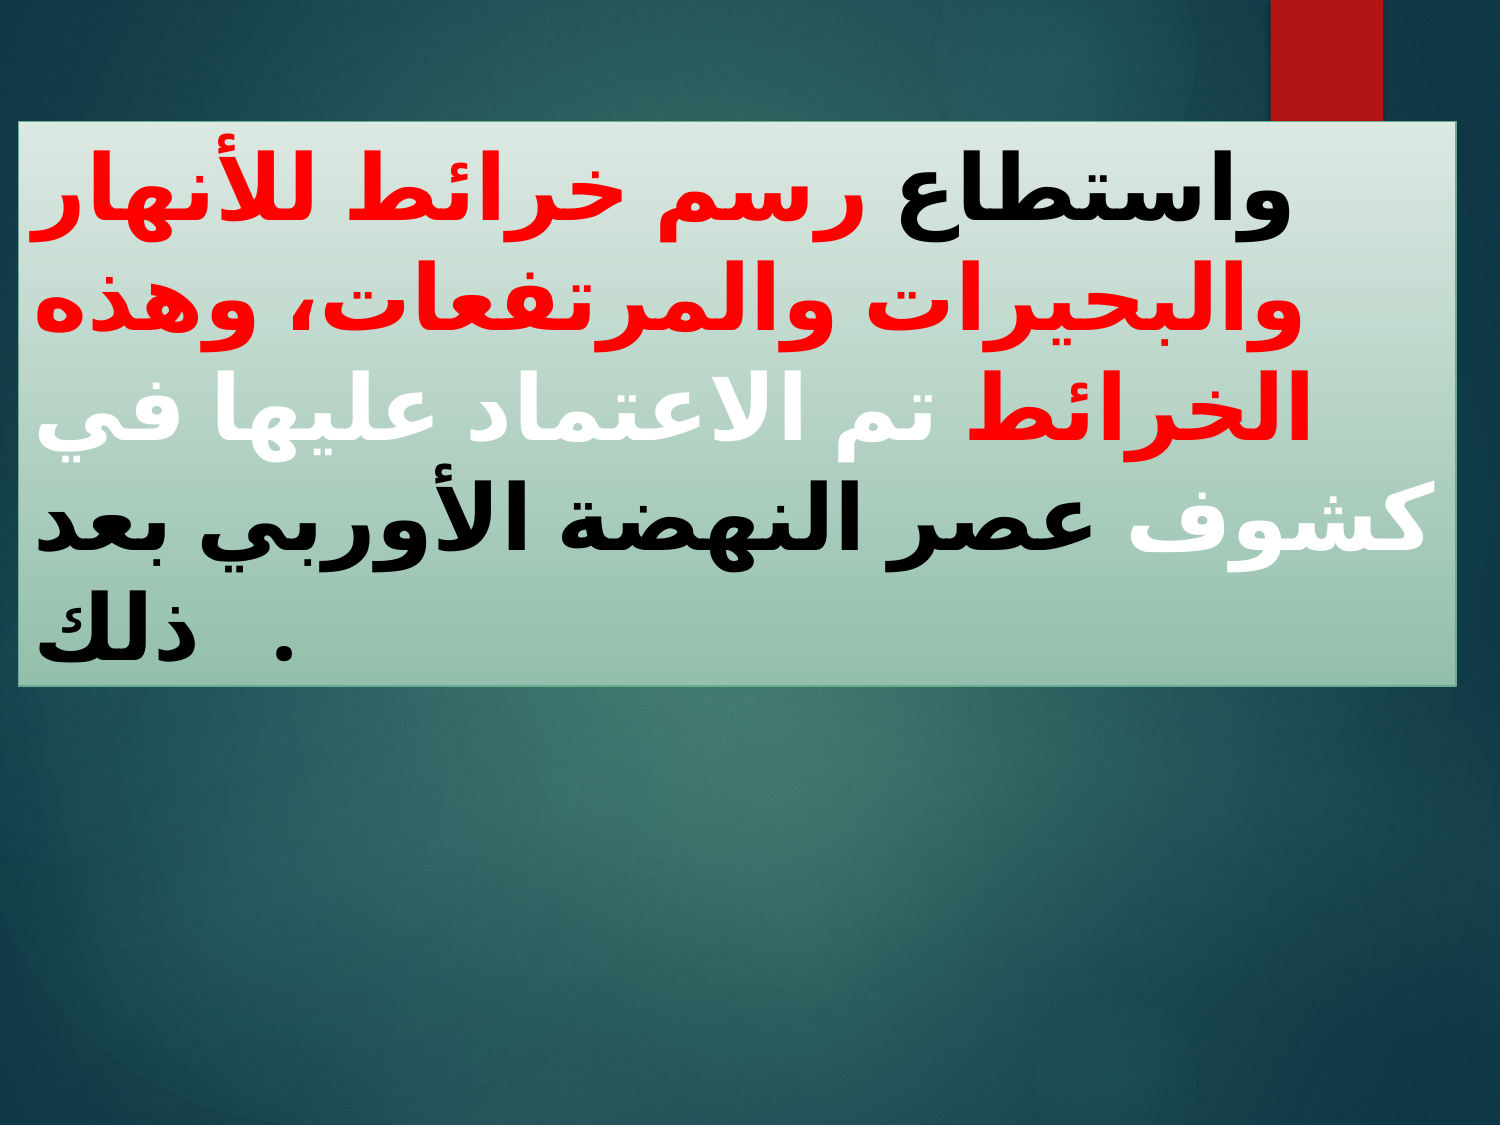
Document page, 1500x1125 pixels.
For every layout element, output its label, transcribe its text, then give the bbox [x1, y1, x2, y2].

text_box واستطاع رسم خرائط للأنهار والبحيرات والمرتفعات، وهذه الخرائط تم الاعتماد عليها في كشوف عصر النهضة الأوربي بعد ذلك . [18, 121, 1457, 687]
